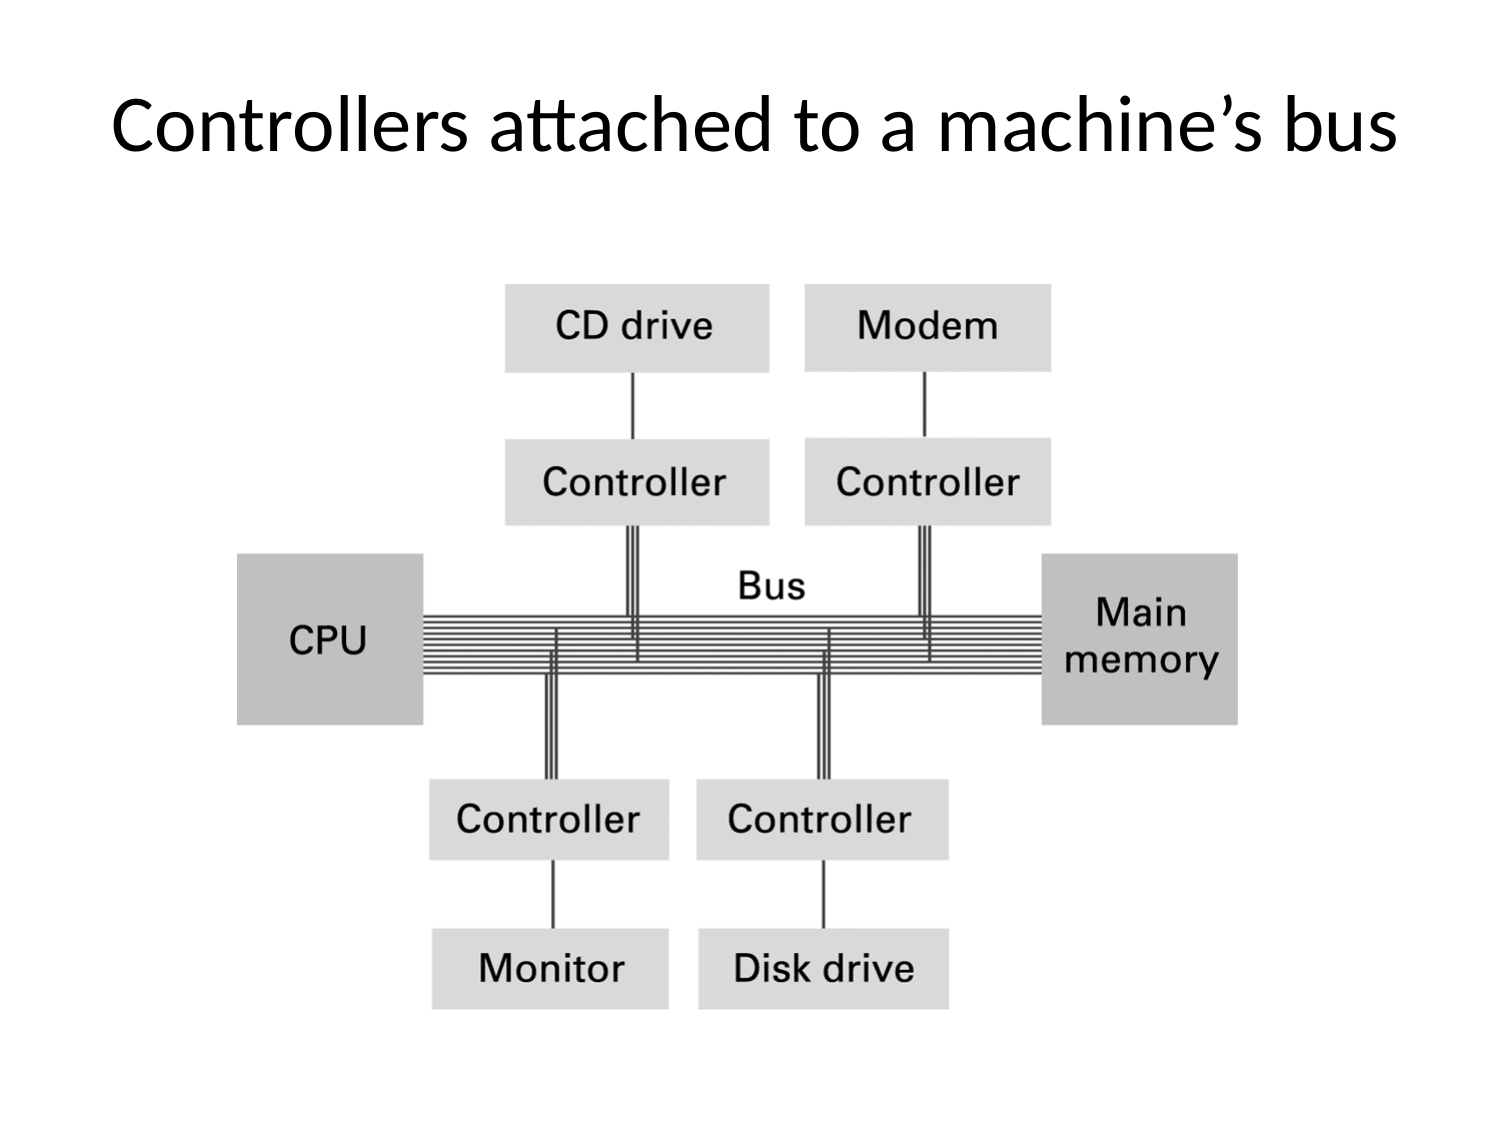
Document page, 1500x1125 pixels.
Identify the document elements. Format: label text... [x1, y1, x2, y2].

picture [237, 284, 1238, 1013]
title Controllers attached to a machine’s bus [75, 24, 1438, 213]
